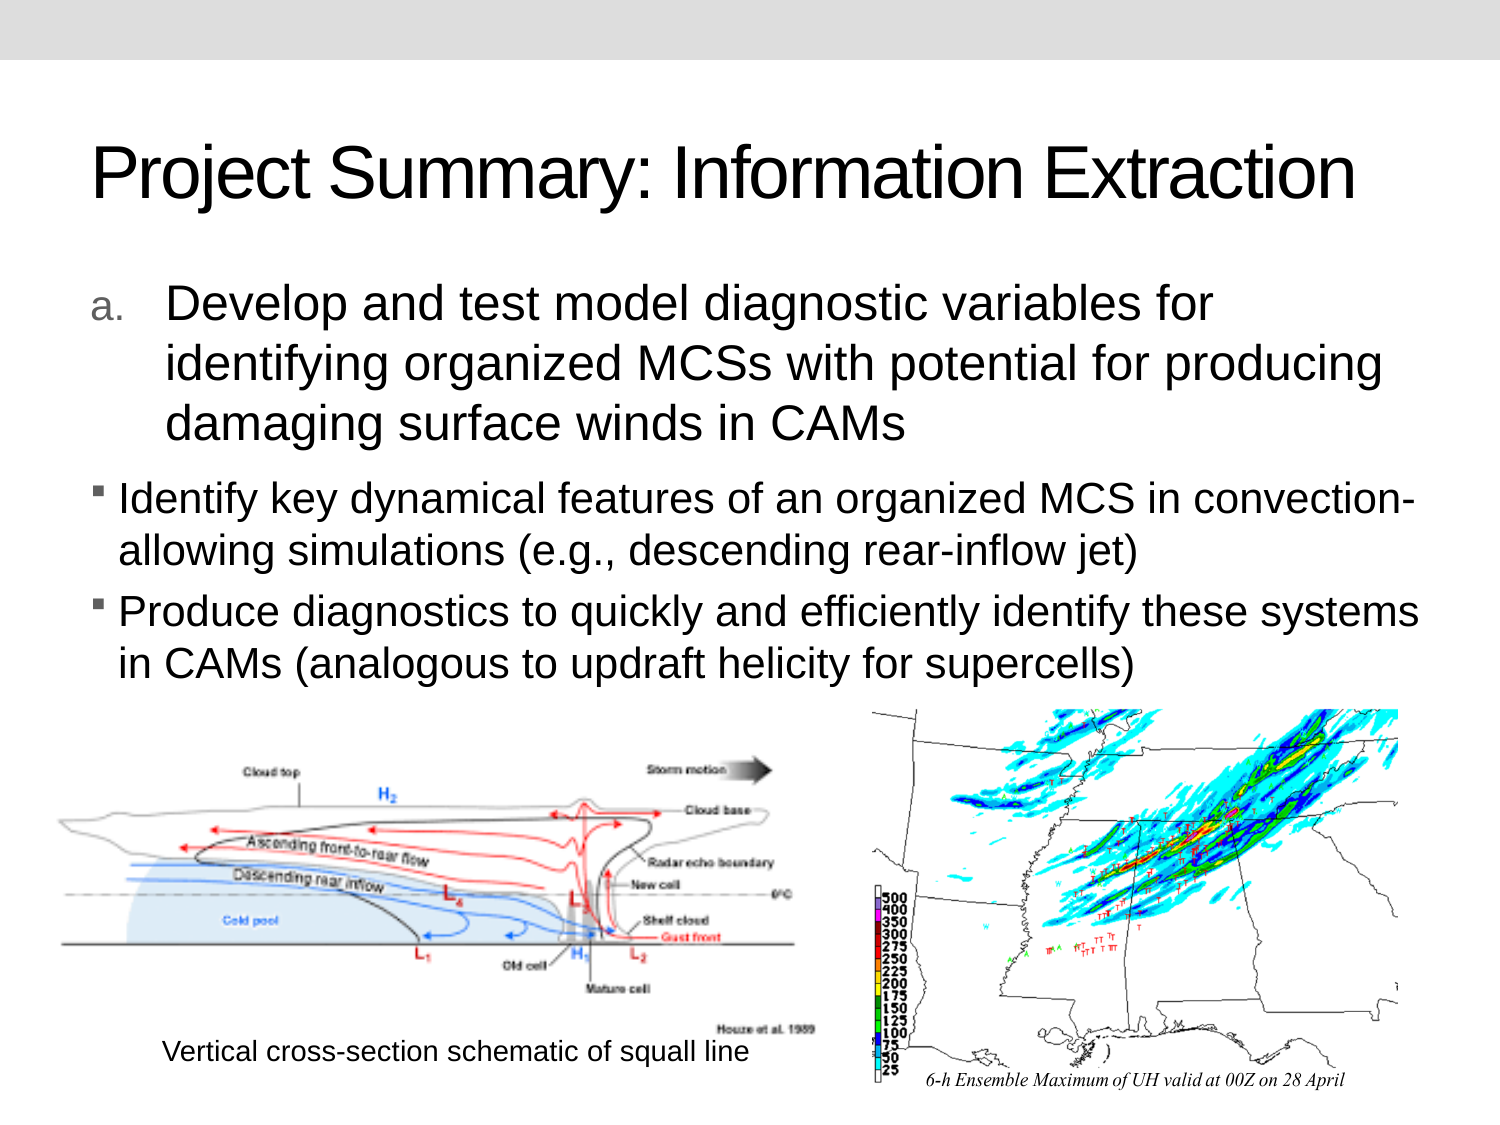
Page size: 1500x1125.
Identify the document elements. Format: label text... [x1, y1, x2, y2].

title Project Summary: Information Extraction [75, 87, 1500, 250]
text_box Identify key dynamical features of an organized MCS in convection-allowing simulations (e.g., descending rear-inflow jet) Produce diagnostics to quickly and efficiently identify these systems in CAMs (analogous to updraft helicity for supercells) [75, 462, 1450, 763]
list Develop and test model diagnostic variables for identifying organized MCSs with potential for producing damaging surface winds in CAMs [75, 262, 1425, 462]
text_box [872, 707, 1398, 1102]
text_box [37, 711, 821, 1076]
